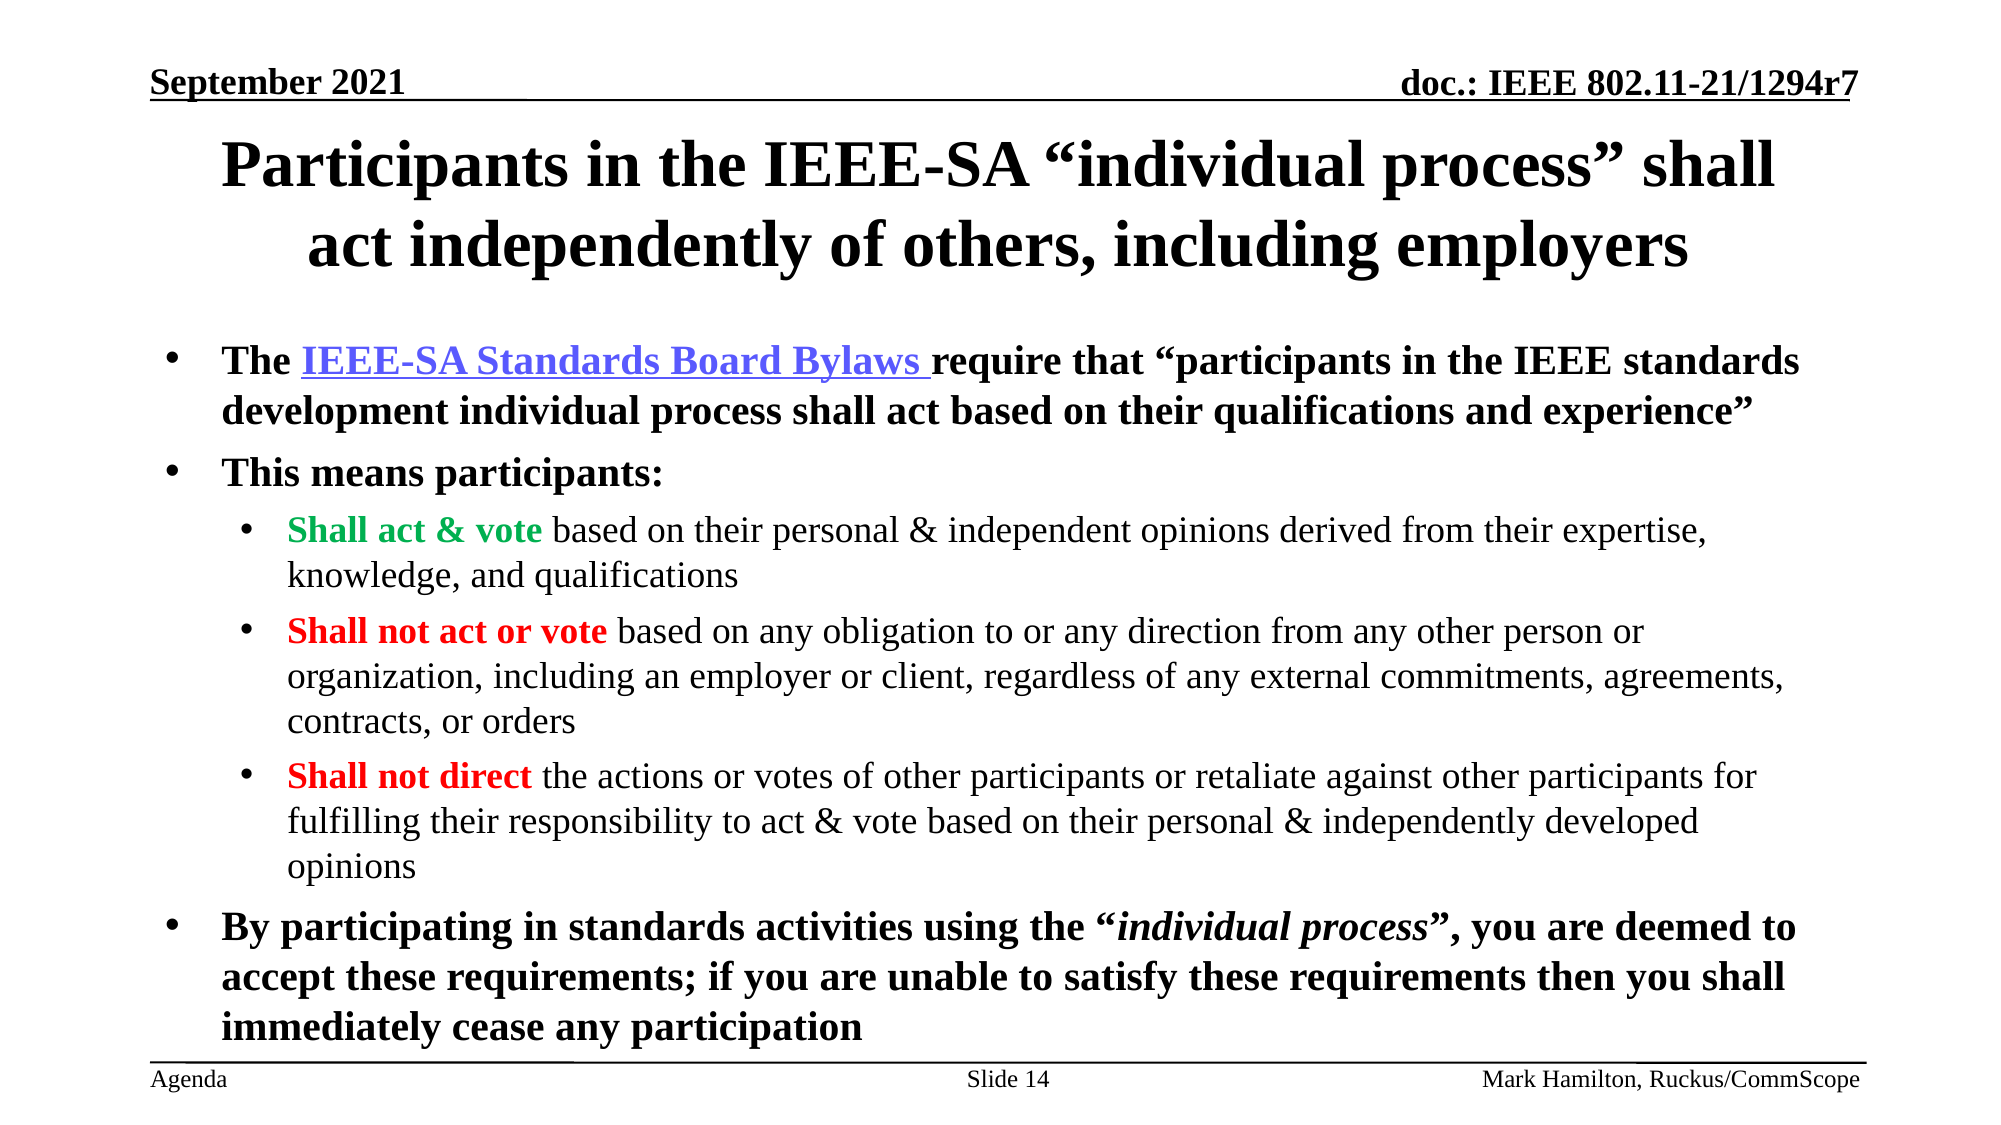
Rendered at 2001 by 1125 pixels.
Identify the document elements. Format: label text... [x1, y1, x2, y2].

slide_number Slide 14 [950, 1061, 1067, 1123]
list The IEEE-SA Standards Board Bylaws require that “participants in the IEEE standards development individual process shall act based on their qualifications and experience” This means participants: Shall act & vote based on their personal & independent opinions derived from their expertise, knowledge, and qualifications Shall not act or vote based on any obligation to or any direction from any other person or organization, including an employer or client, regardless of any external commitments, agreements, contracts, or orders Shall not direct the actions or votes of other participants or retaliate against other participants for fulfilling their responsibility to act & vote based on their personal & independently developed opinions By participating in standards activities using the “individual process”, you are deemed to accept these requirements; if you are unable to satisfy these requirements then you shall immediately cease any participation [149, 324, 1850, 1000]
title Participants in the IEEE-SA “individual process” shall act independently of others, including employers [149, 112, 1850, 288]
